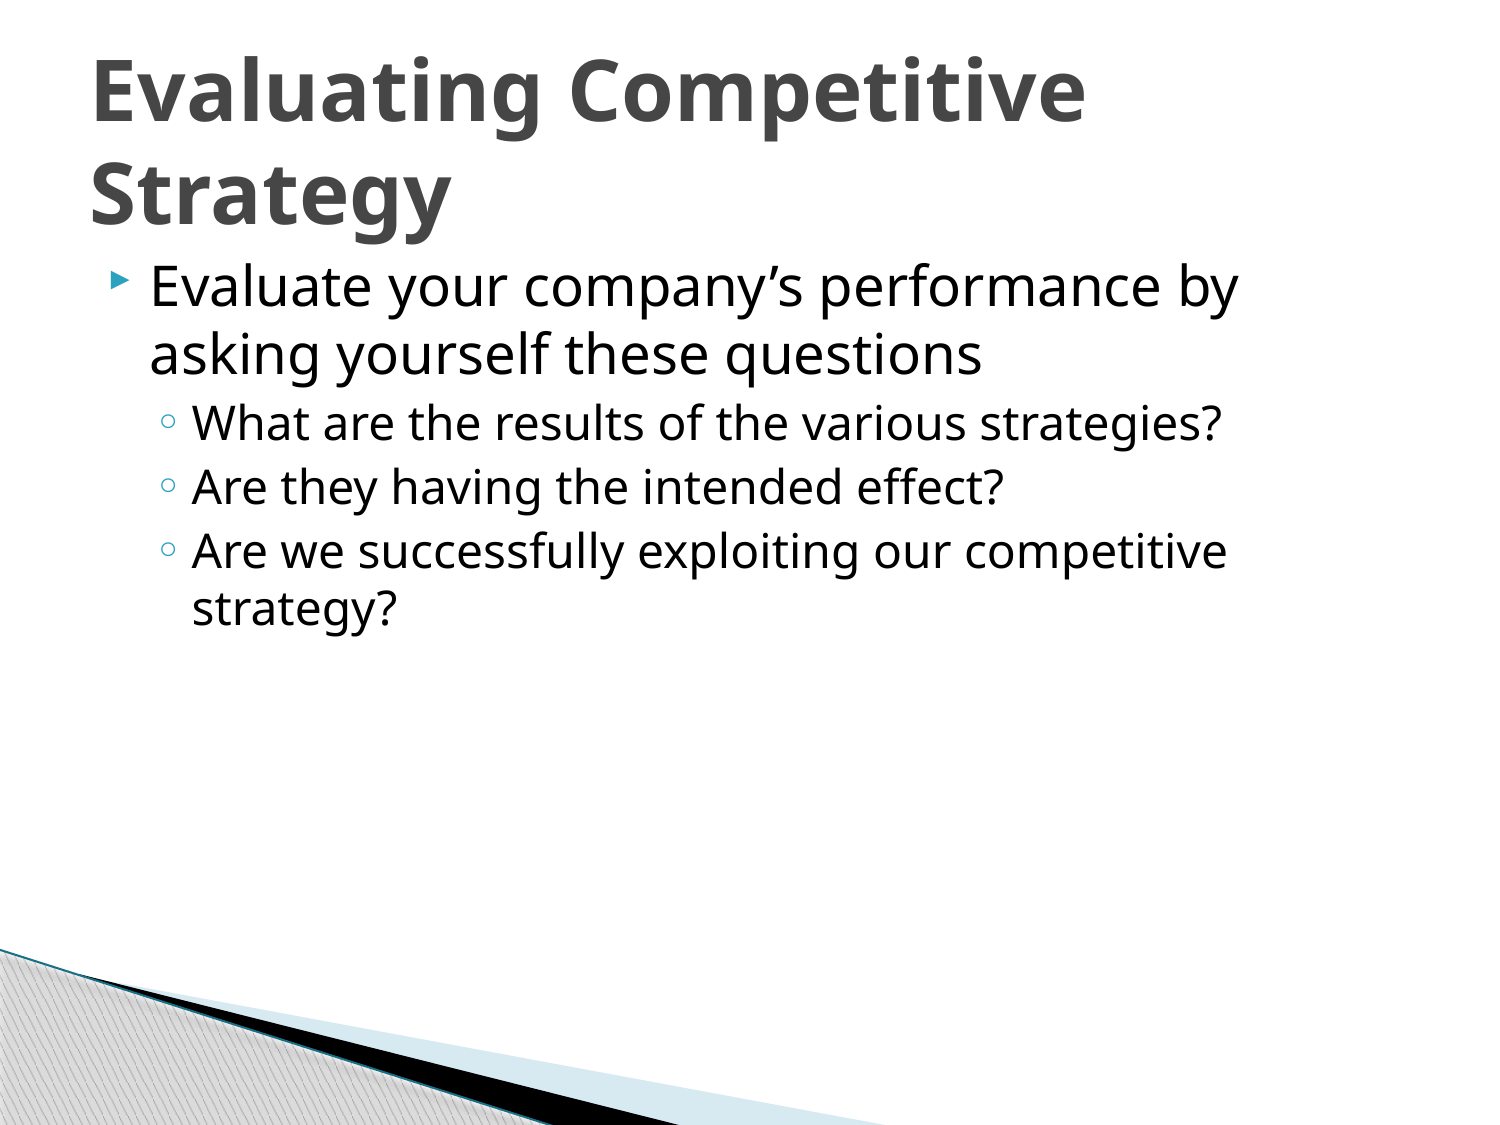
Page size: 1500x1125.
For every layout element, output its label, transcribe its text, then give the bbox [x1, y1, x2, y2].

title Evaluating Competitive Strategy [75, 45, 1425, 233]
list Evaluate your company’s performance by asking yourself these questions What are the results of the various strategies? Are they having the intended effect? Are we successfully exploiting our competitive strategy? [75, 243, 1425, 986]
